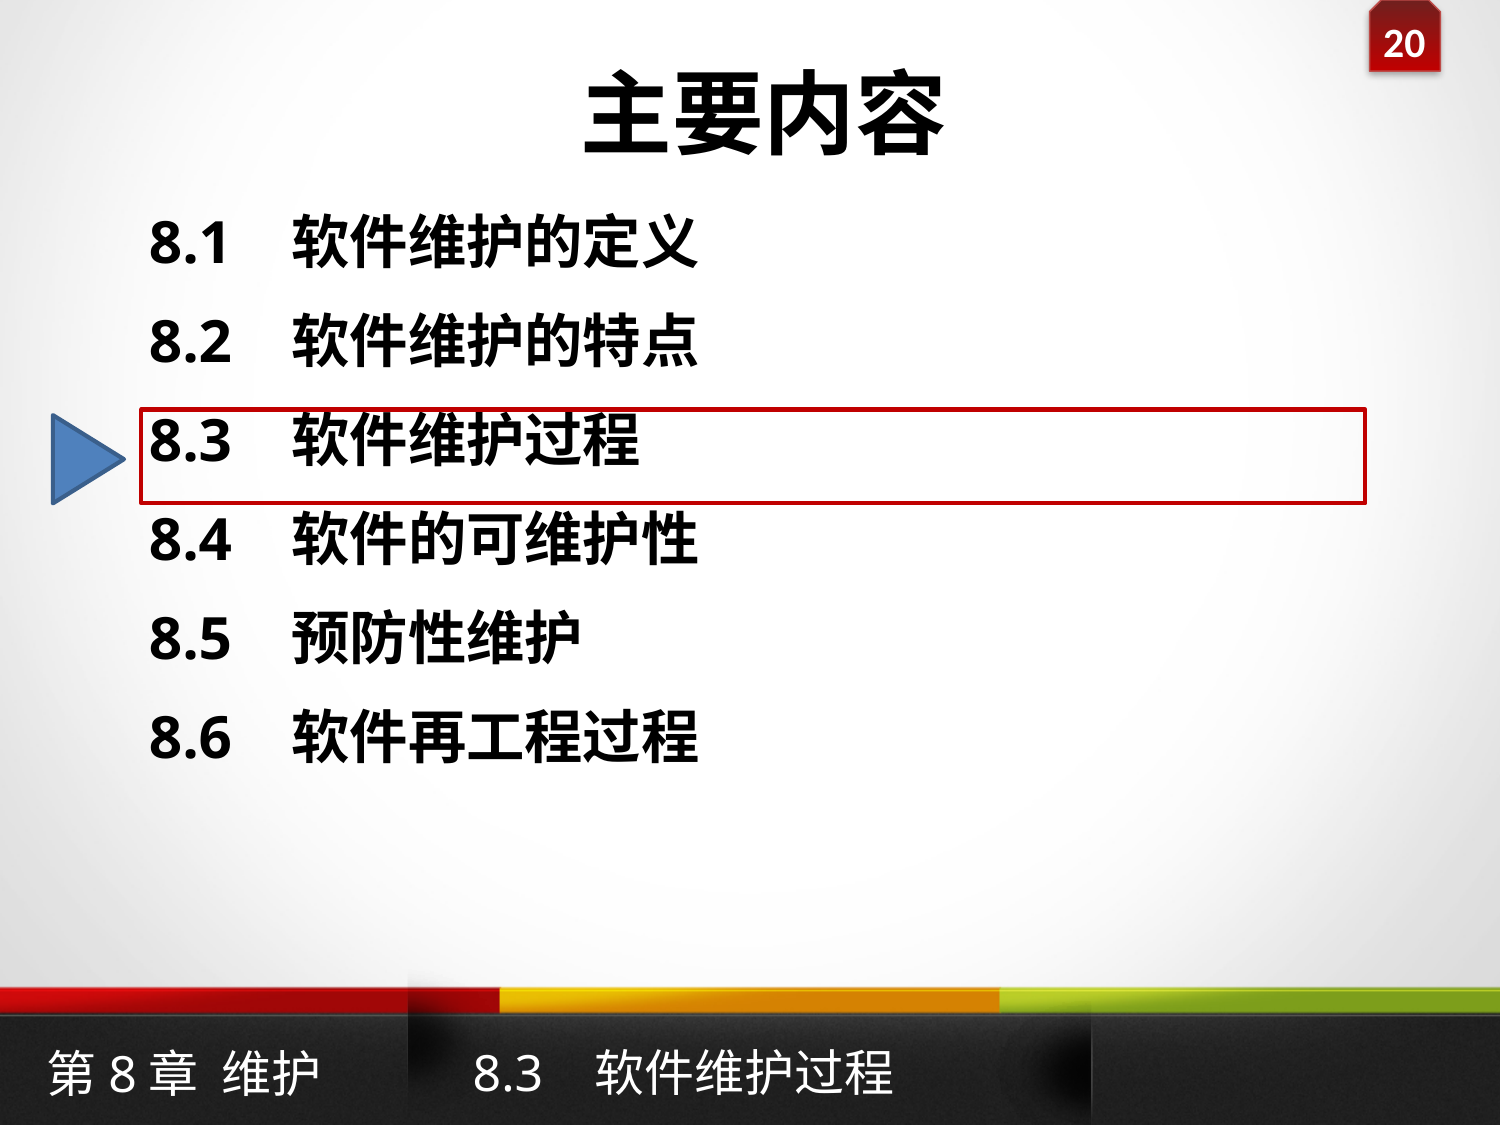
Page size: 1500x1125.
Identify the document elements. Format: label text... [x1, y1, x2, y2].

text_box [50, 413, 127, 506]
text_box 主要内容 [161, 35, 1367, 178]
text_box [41, 1022, 373, 1099]
text_box 8.3 软件维护过程 [524, 1032, 973, 1111]
text_box [139, 407, 1367, 505]
text_box 8.1 软件维护的定义 8.2 软件维护的特点 8.3 软件维护过程 8.4 软件的可维护性 8.5 预防性维护 8.6 软件再工程过程 [88, 197, 1439, 905]
picture [0, 0, 1500, 1125]
